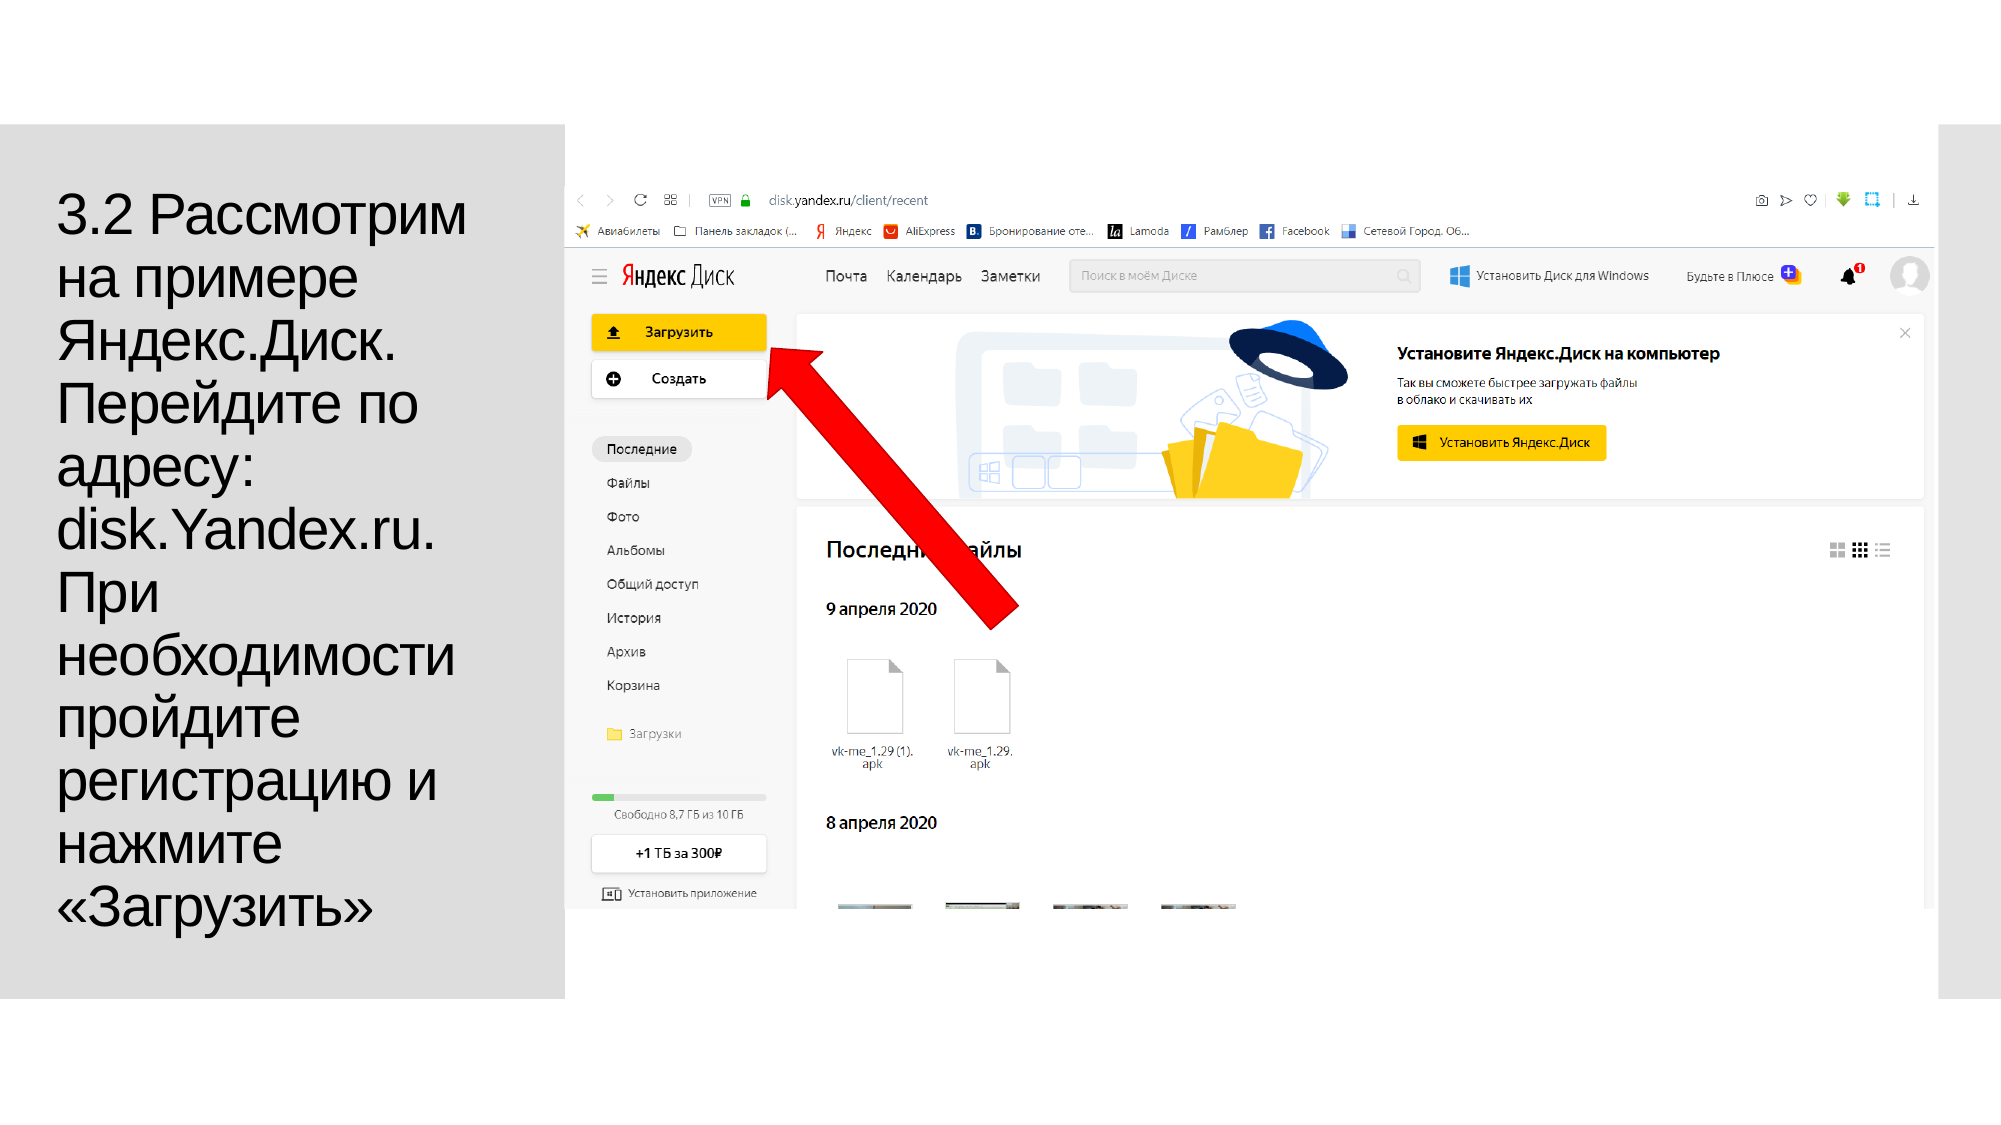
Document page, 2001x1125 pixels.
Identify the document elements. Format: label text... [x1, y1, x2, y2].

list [564, 186, 1935, 909]
title 3.2 Рассмотрим на примере Яндекс.Диск. Перейдите по адресу: disk.Yandex.ru. При необходимости пройдите регистрацию и нажмите «Загрузить» [41, 184, 525, 940]
